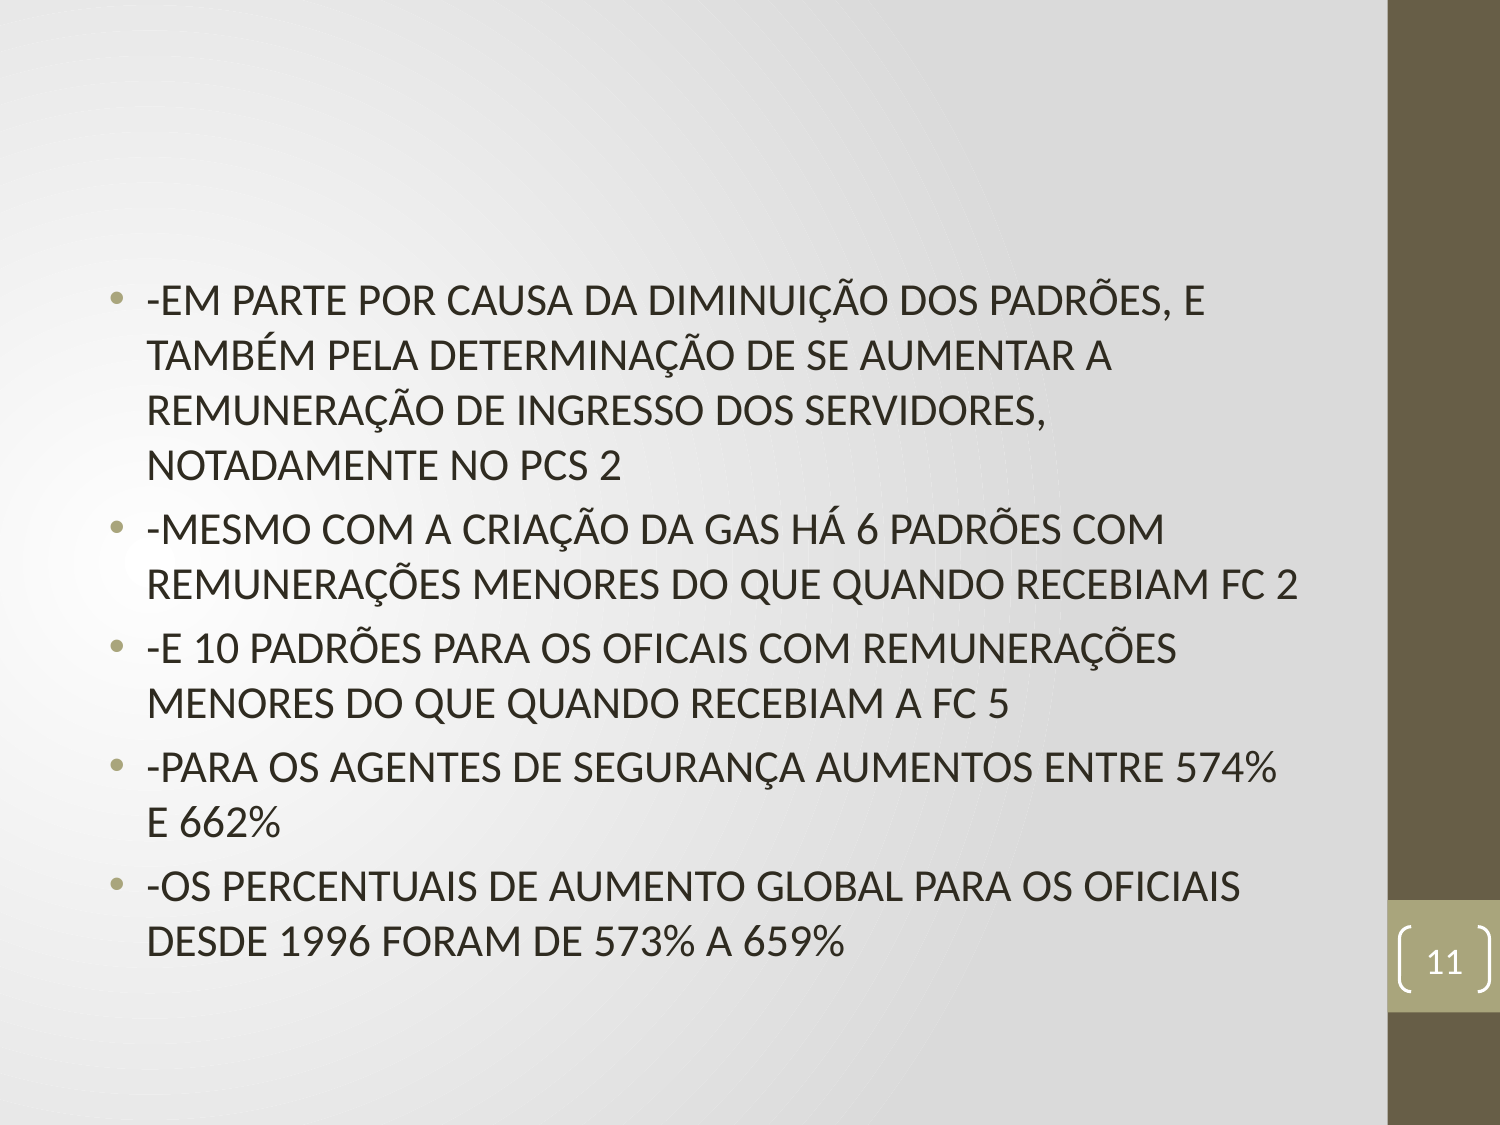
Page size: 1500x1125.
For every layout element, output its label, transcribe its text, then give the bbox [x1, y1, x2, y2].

list -EM PARTE POR CAUSA DA DIMINUIÇÃO DOS PADRÕES, E TAMBÉM PELA DETERMINAÇÃO DE SE AUMENTAR A REMUNERAÇÃO DE INGRESSO DOS SERVIDORES, NOTADAMENTE NO PCS 2 -MESMO COM A CRIAÇÃO DA GAS HÁ 6 PADRÕES COM REMUNERAÇÕES MENORES DO QUE QUANDO RECEBIAM FC 2 -E 10 PADRÕES PARA OS OFICAIS COM REMUNERAÇÕES MENORES DO QUE QUANDO RECEBIAM A FC 5 -PARA OS AGENTES DE SEGURANÇA AUMENTOS ENTRE 574% E 662% -OS PERCENTUAIS DE AUMENTO GLOBAL PARA OS OFICIAIS DESDE 1996 FORAM DE 573% A 659% [75, 262, 1325, 1050]
slide_number 11 [1397, 925, 1492, 994]
